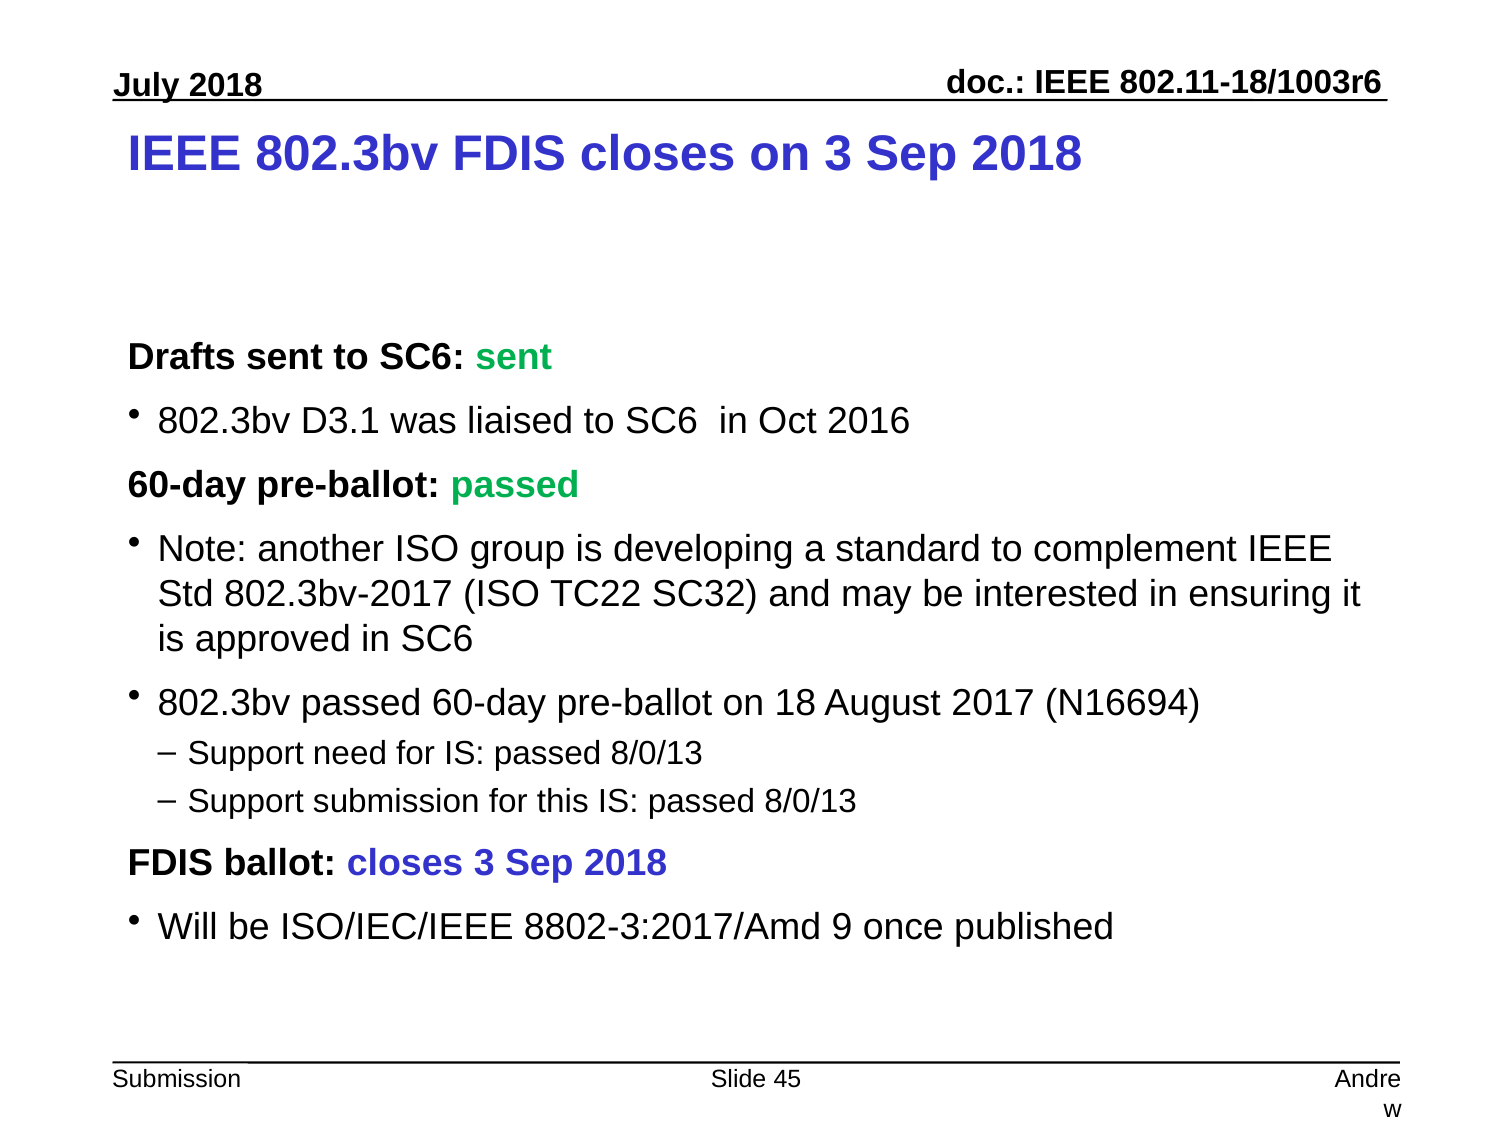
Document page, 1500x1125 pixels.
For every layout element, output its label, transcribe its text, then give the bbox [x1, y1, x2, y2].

title IEEE 802.3bv FDIS closes on 3 Sep 2018 [112, 112, 1388, 288]
footer Andrew Myles, Cisco [1320, 1061, 1402, 1093]
list Drafts sent to SC6: sent 802.3bv D3.1 was liaised to SC6 in Oct 2016 60-day pre-ballot: passed Note: another ISO group is developing a standard to complement IEEE Std 802.3bv-2017 (ISO TC22 SC32) and may be interested in ensuring it is approved in SC6 802.3bv passed 60-day pre-ballot on 18 August 2017 (N16694) Support need for IS: passed 8/0/13 Support submission for this IS: passed 8/0/13 FDIS ballot: closes 3 Sep 2018 Will be ISO/IEC/IEEE 8802-3:2017/Amd 9 once published [112, 324, 1388, 1000]
slide_number Slide 45 [709, 1061, 803, 1093]
